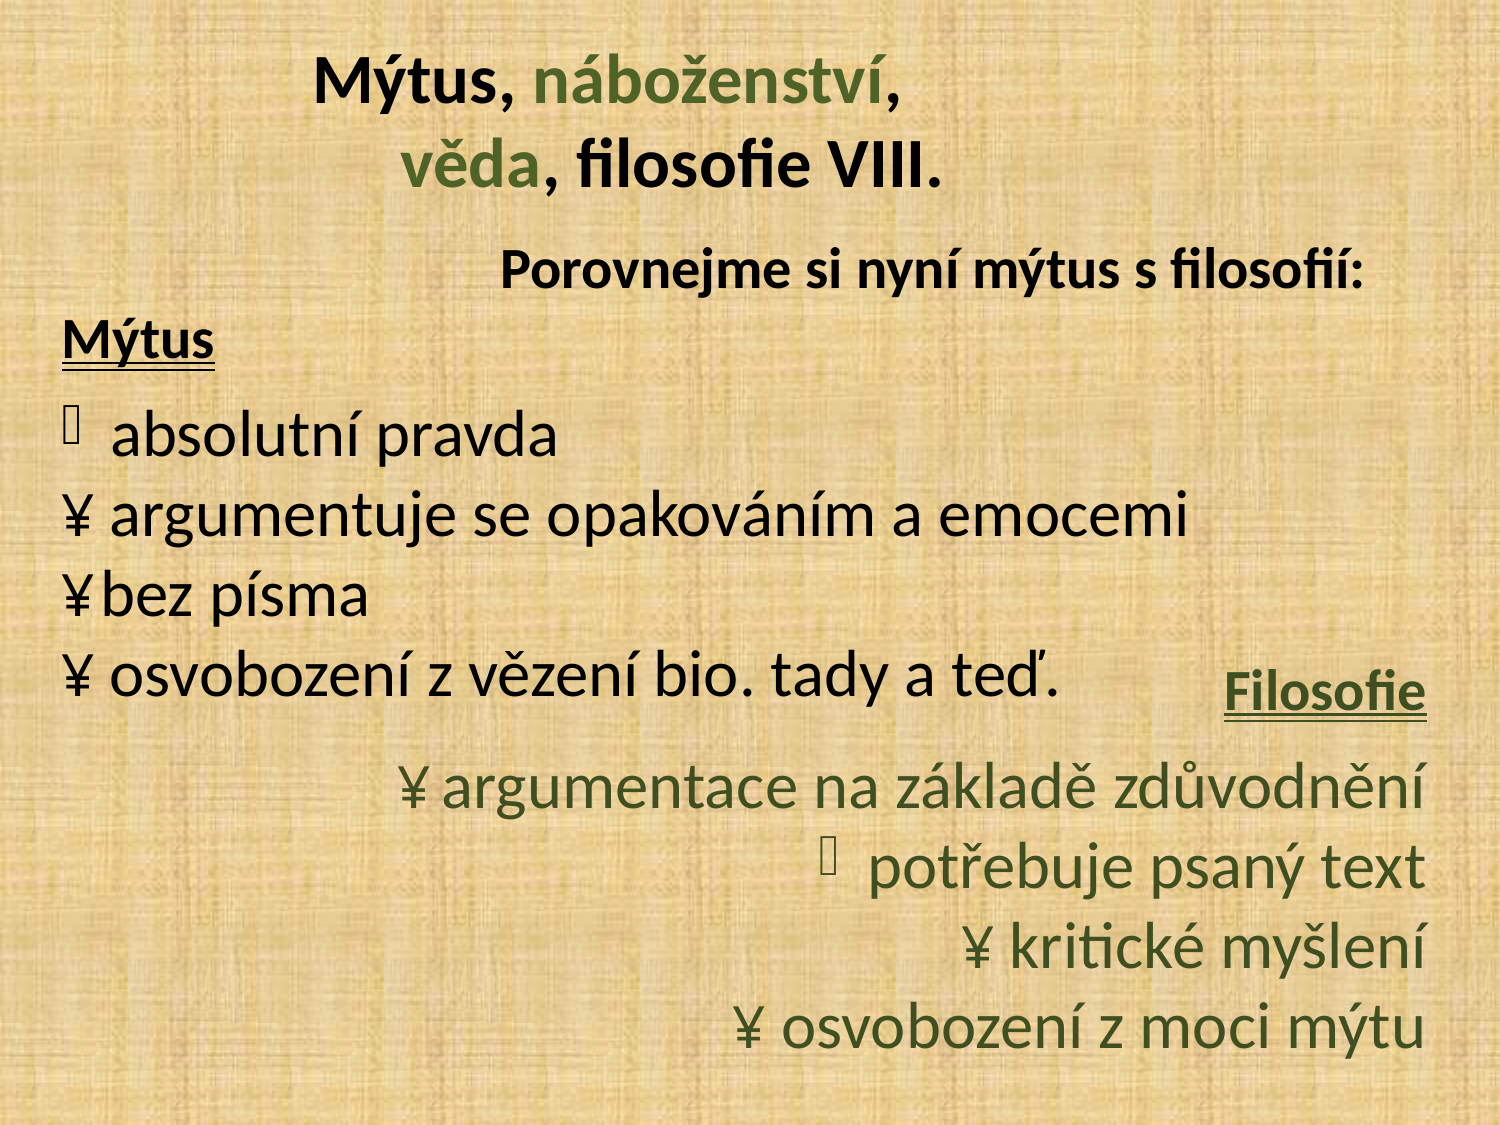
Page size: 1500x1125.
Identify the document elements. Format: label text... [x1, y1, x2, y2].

text_box Porovnejme si nyní mýtus s filosofií: [35, 222, 1465, 308]
text_box Mýtus absolutní pravda ¥ argumentuje se opakováním a emocemi ¥ bez písma ¥ osvobození z vězení bio. tady a teď. [46, 292, 1231, 718]
text_box Filosofie ¥ argumentace na základě zdůvodnění potřebuje psaný text ¥ kritické myšlení ¥ osvobození z moci mýtu [281, 644, 1442, 1125]
picture [0, 0, 1500, 1125]
title Mýtus, náboženství, věda, filosofie VIII. [46, 23, 1184, 212]
